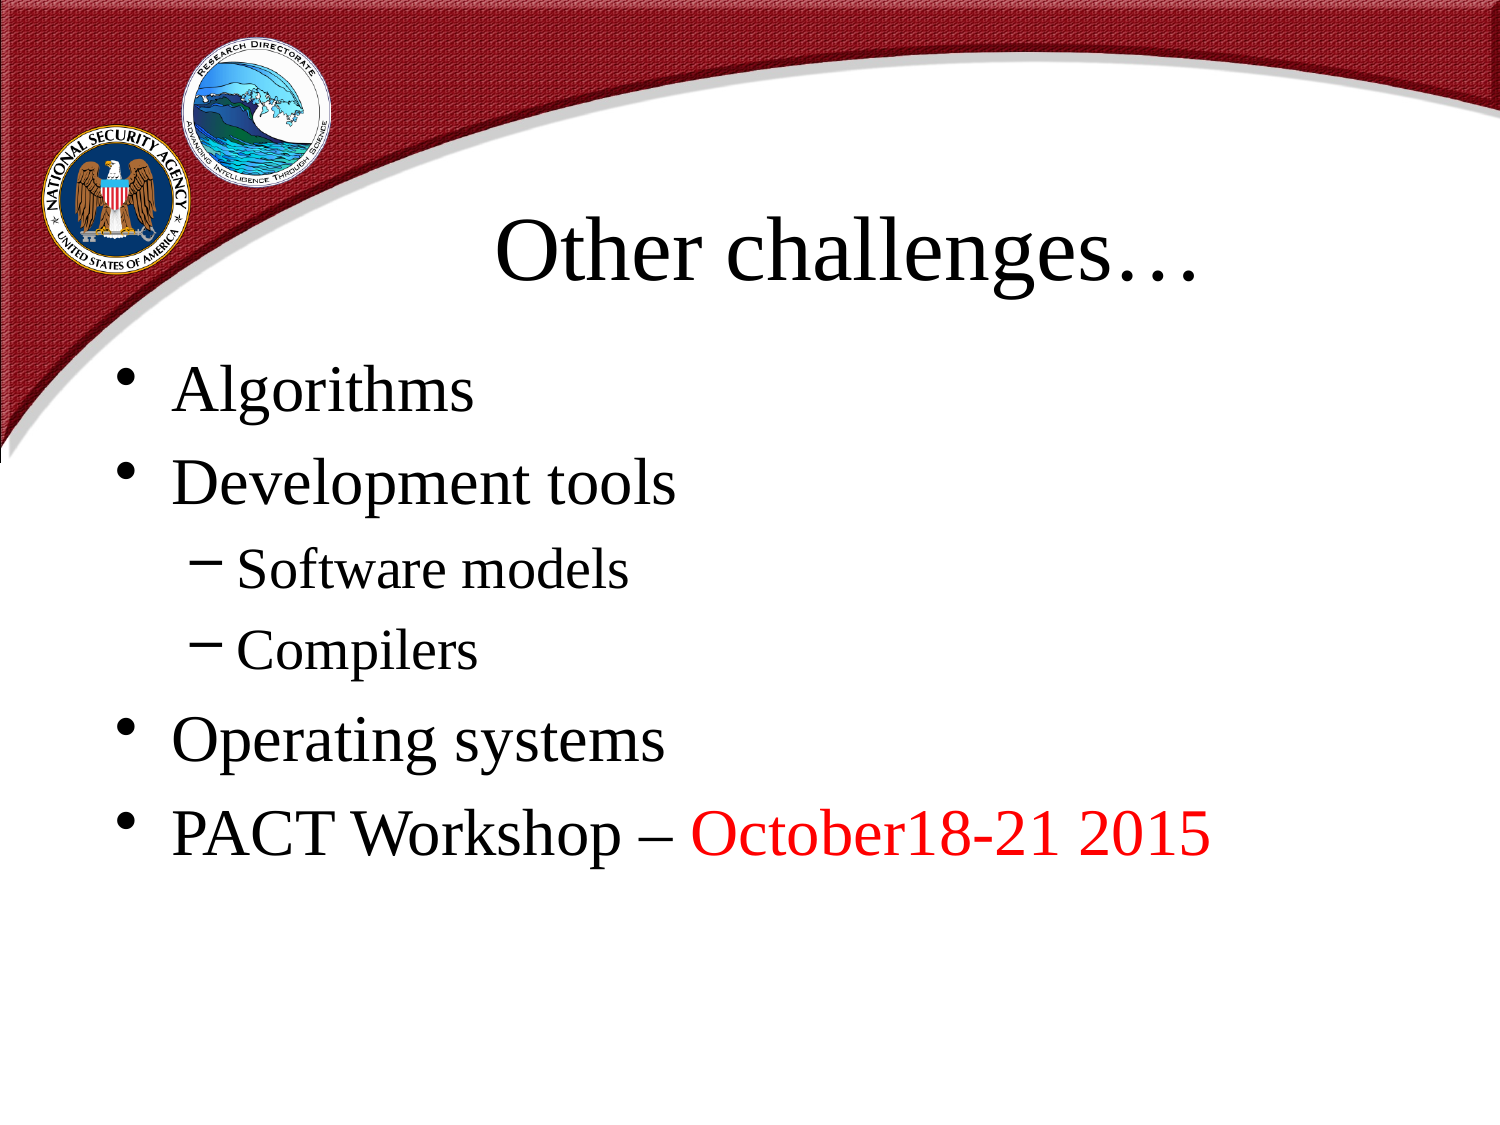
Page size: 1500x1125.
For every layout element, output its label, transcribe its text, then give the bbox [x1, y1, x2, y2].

title Other challenges… [237, 149, 1463, 338]
list Algorithms Development tools Software models Compilers Operating systems PACT Workshop – October18-21 2015 [99, 337, 1451, 943]
picture [0, 0, 1500, 463]
